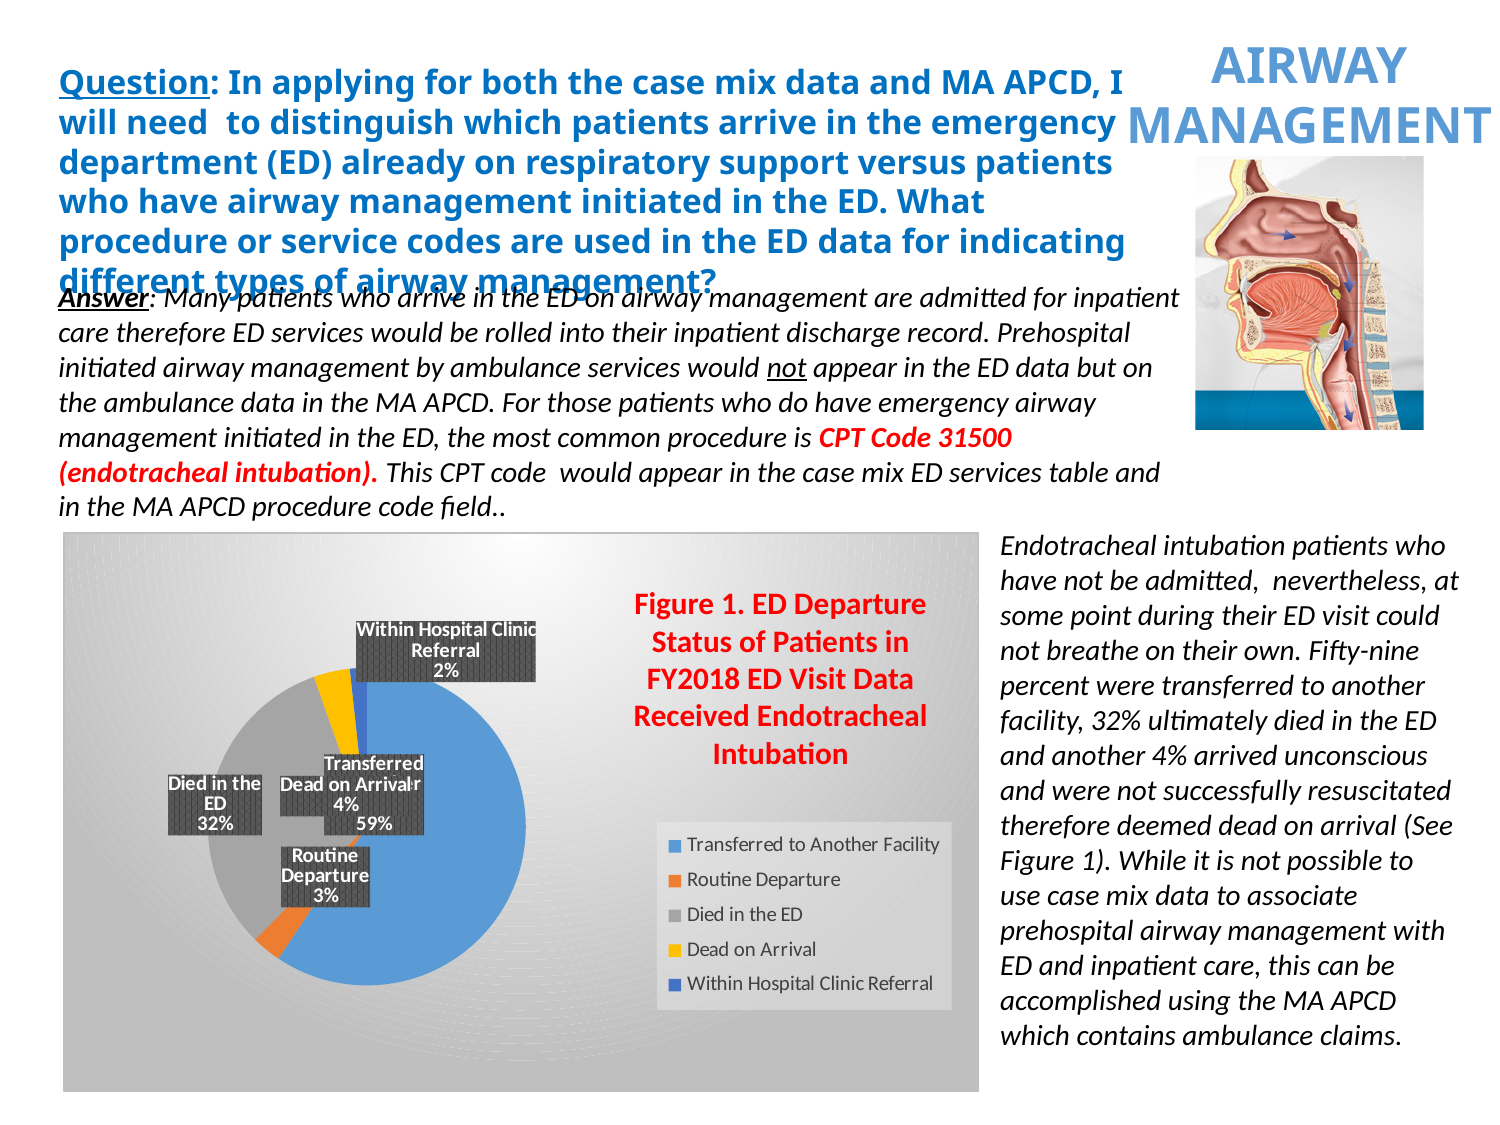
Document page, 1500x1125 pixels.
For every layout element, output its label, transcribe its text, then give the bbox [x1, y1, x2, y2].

text_box Answer: Many patients who arrive in the ED on airway management are admitted for inpatient care therefore ED services would be rolled into their inpatient discharge record. Prehospital initiated airway management by ambulance services would not appear in the ED data but on the ambulance data in the MA APCD. For those patients who do have emergency airway management initiated in the ED, the most common procedure is CPT Code 31500 (endotracheal intubation). This CPT code would appear in the case mix ED services table and in the MA APCD procedure code field.. [43, 270, 1196, 531]
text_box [1153, 26, 1466, 430]
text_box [62, 532, 980, 1092]
text_box Endotracheal intubation patients who have not be admitted, nevertheless, at some point during their ED visit could not breathe on their own. Fifty-nine percent were transferred to another facility, 32% ultimately died in the ED and another 4% arrived unconscious and were not successfully resuscitated therefore deemed dead on arrival (See Figure 1). While it is not possible to use case mix data to associate prehospital airway management with ED and inpatient care, this can be accomplished using the MA APCD which contains ambulance claims. [985, 519, 1475, 1059]
text_box Question: In applying for both the case mix data and MA APCD, I will need to distinguish which patients arrive in the emergency department (ED) already on respiratory support versus patients who have airway management initiated in the ED. What procedure or service codes are used in the ED data for indicating different types of airway management? [43, 53, 1153, 270]
